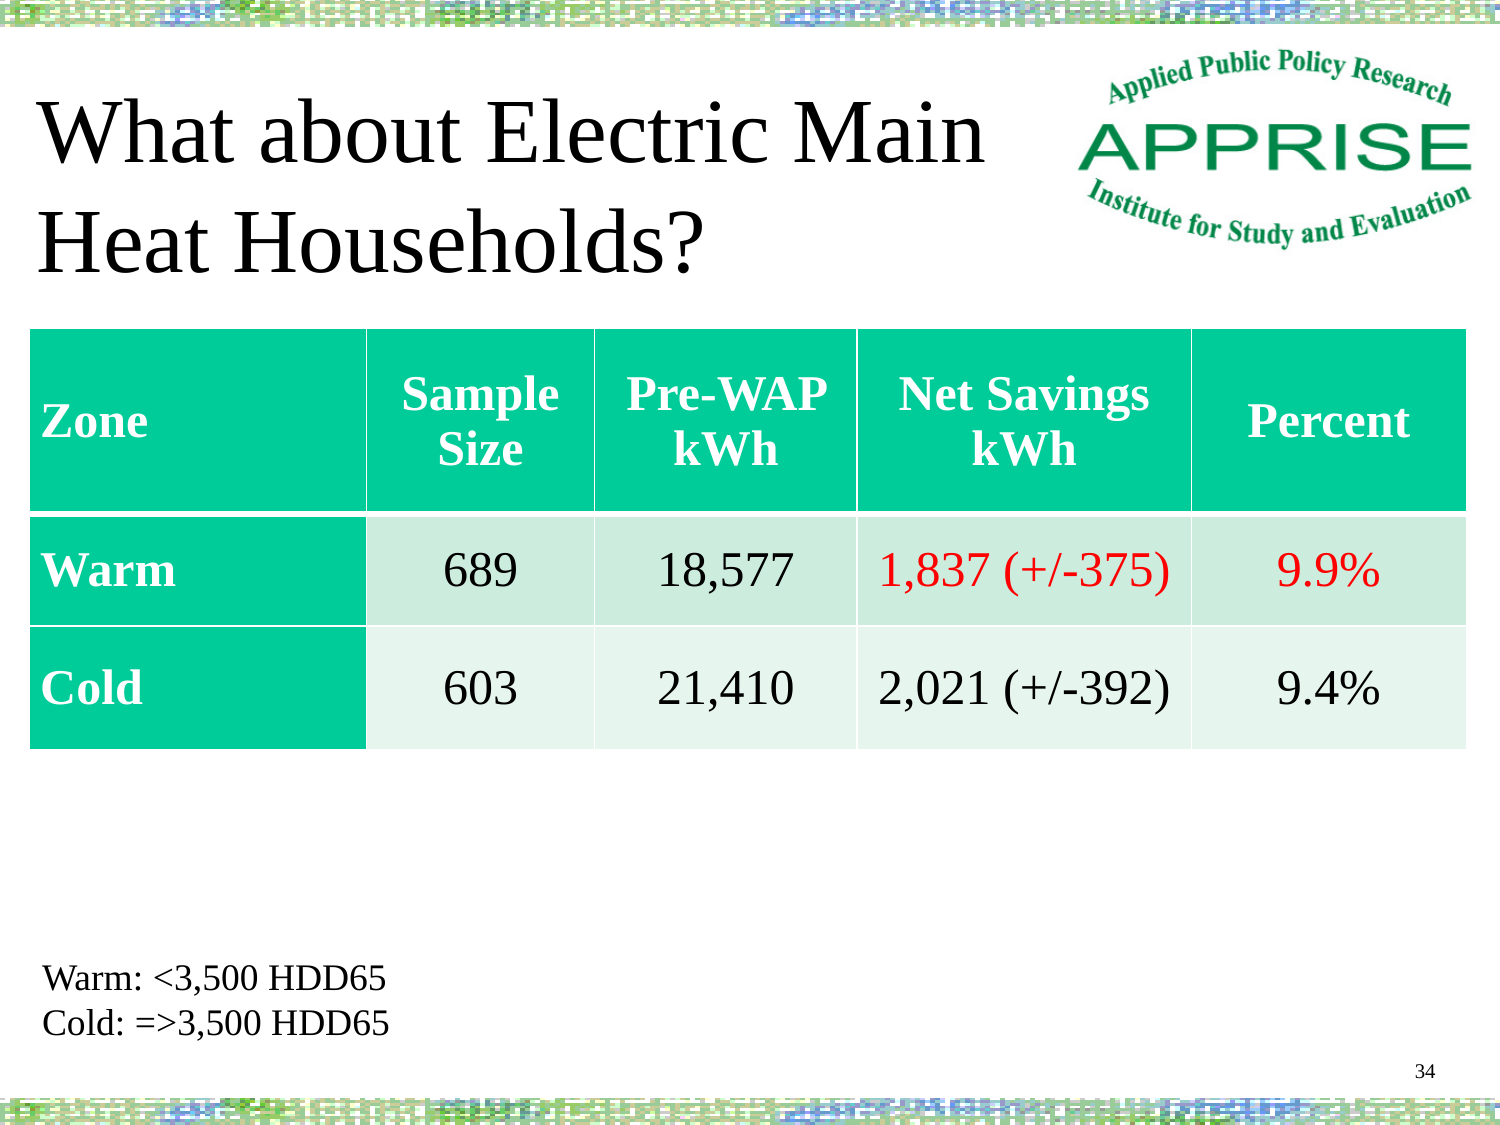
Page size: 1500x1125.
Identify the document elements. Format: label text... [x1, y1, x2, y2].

table_cell 2,021 (+/-392) [858, 627, 1191, 749]
table_cell 18,577 [595, 517, 856, 625]
table_header Percent [1192, 329, 1466, 511]
table_header Pre-WAP kWh [595, 329, 856, 511]
table_cell 9.4% [1192, 627, 1466, 749]
table_header Sample Size [367, 329, 594, 511]
text_box Warm: <3,500 HDD65 Cold: =>3,500 HDD65 [27, 945, 617, 1096]
table_header Zone [30, 329, 366, 511]
picture [0, 0, 1500, 276]
title What about Electric Main Heat Households? [21, 87, 1044, 275]
table_cell 689 [367, 517, 594, 625]
table_cell Cold [30, 627, 366, 749]
text_box 34 [1399, 1050, 1463, 1090]
table_header Net Savings kWh [858, 329, 1191, 511]
picture [0, 1098, 1500, 1125]
table_cell 9.9% [1192, 517, 1466, 625]
table_cell 603 [367, 627, 594, 749]
table_cell 1,837 (+/-375) [858, 517, 1191, 625]
table_cell 21,410 [595, 627, 856, 749]
table_cell Warm [30, 517, 366, 625]
